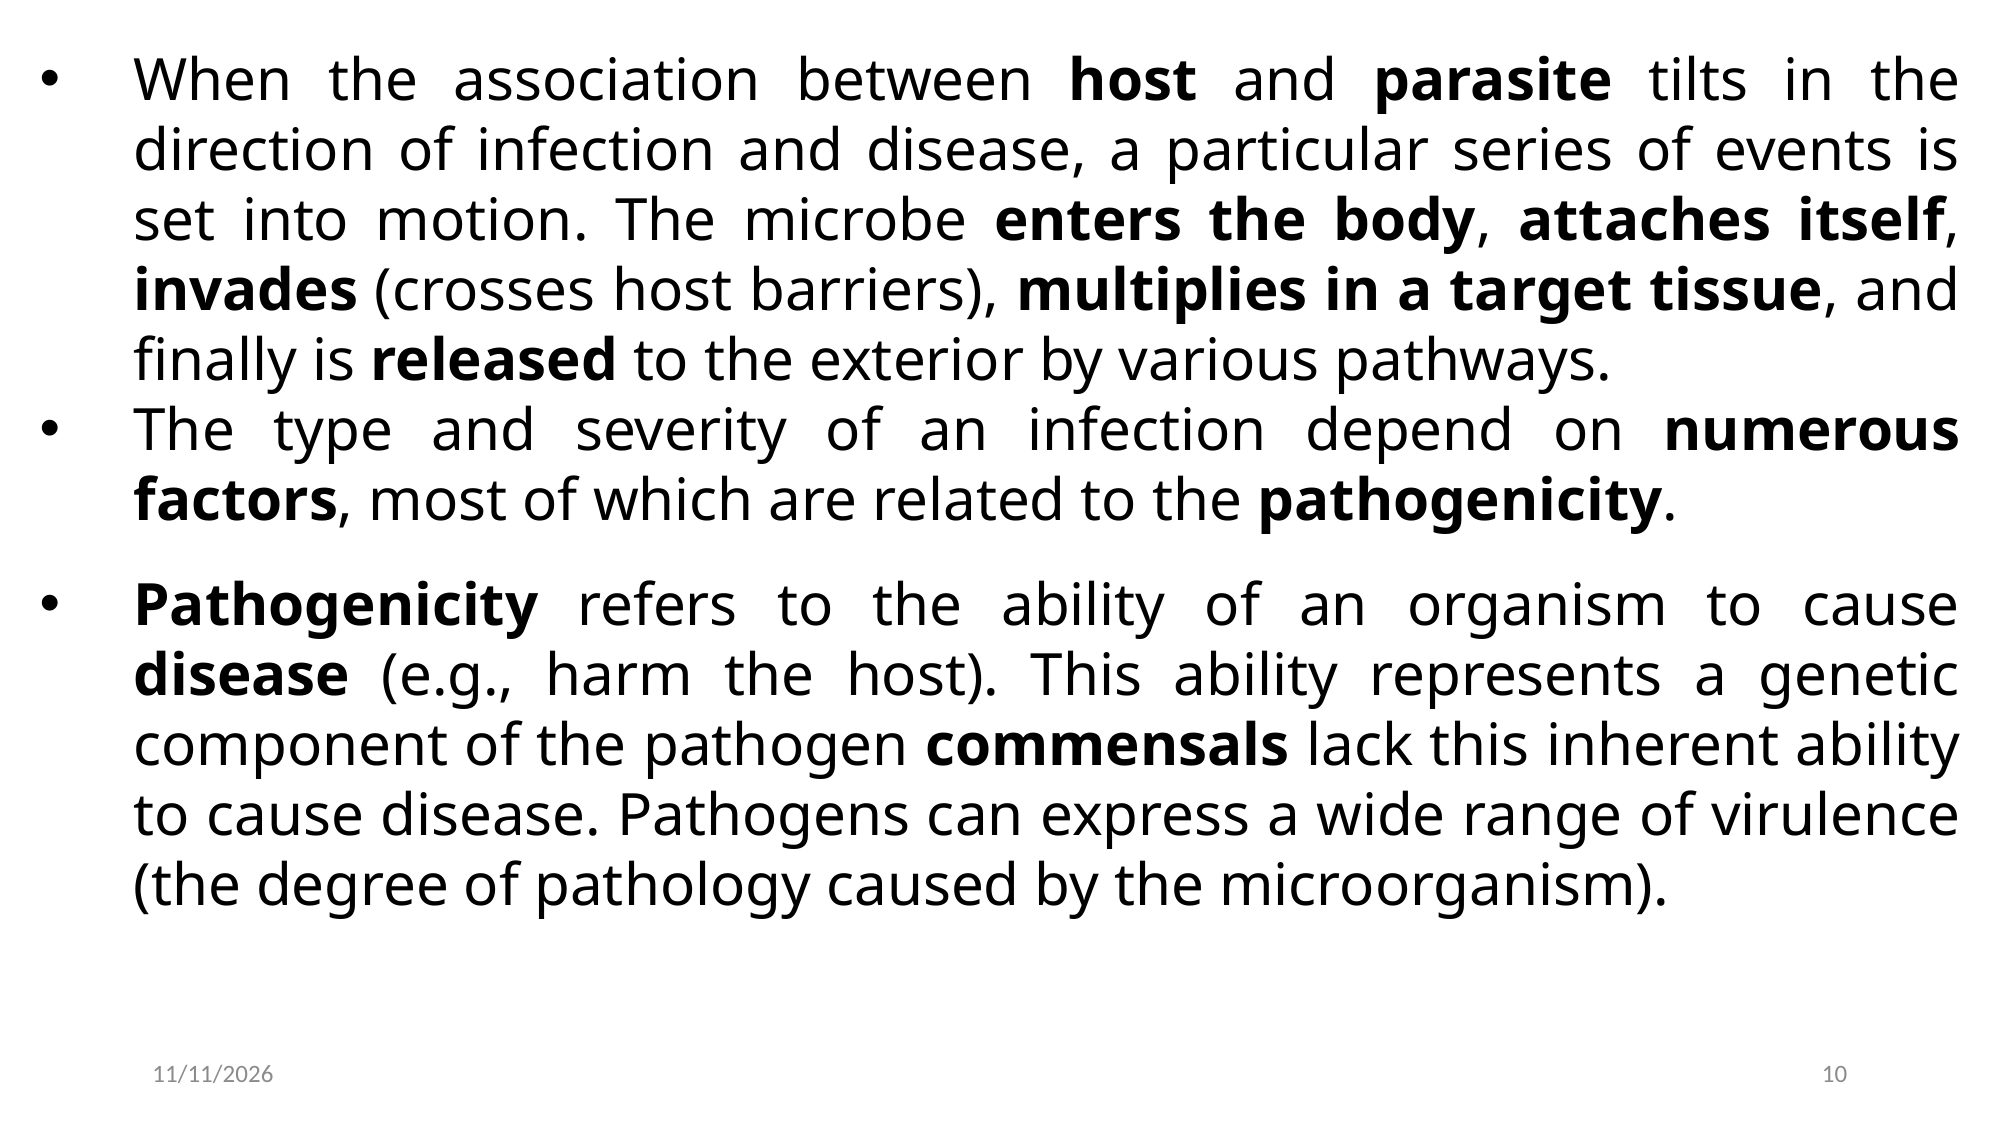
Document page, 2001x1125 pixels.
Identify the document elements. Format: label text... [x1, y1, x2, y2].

slide_number 10 [1412, 1042, 1863, 1103]
text_box When the association between host and parasite tilts in the direction of infection and disease, a particular series of events is set into motion. The microbe enters the body, attaches itself, invades (crosses host barriers), multiplies in a target tissue, and finally is released to the exterior by various pathways. The type and severity of an infection depend on numerous factors, most of which are related to the pathogenicity. Pathogenicity refers to the ability of an organism to cause disease (e.g., harm the host). This ability represents a genetic component of the pathogen commensals lack this inherent ability to cause disease. Pathogens can express a wide range of virulence (the degree of pathology caused by the microorganism). [24, 34, 1975, 925]
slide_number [137, 1042, 588, 1103]
